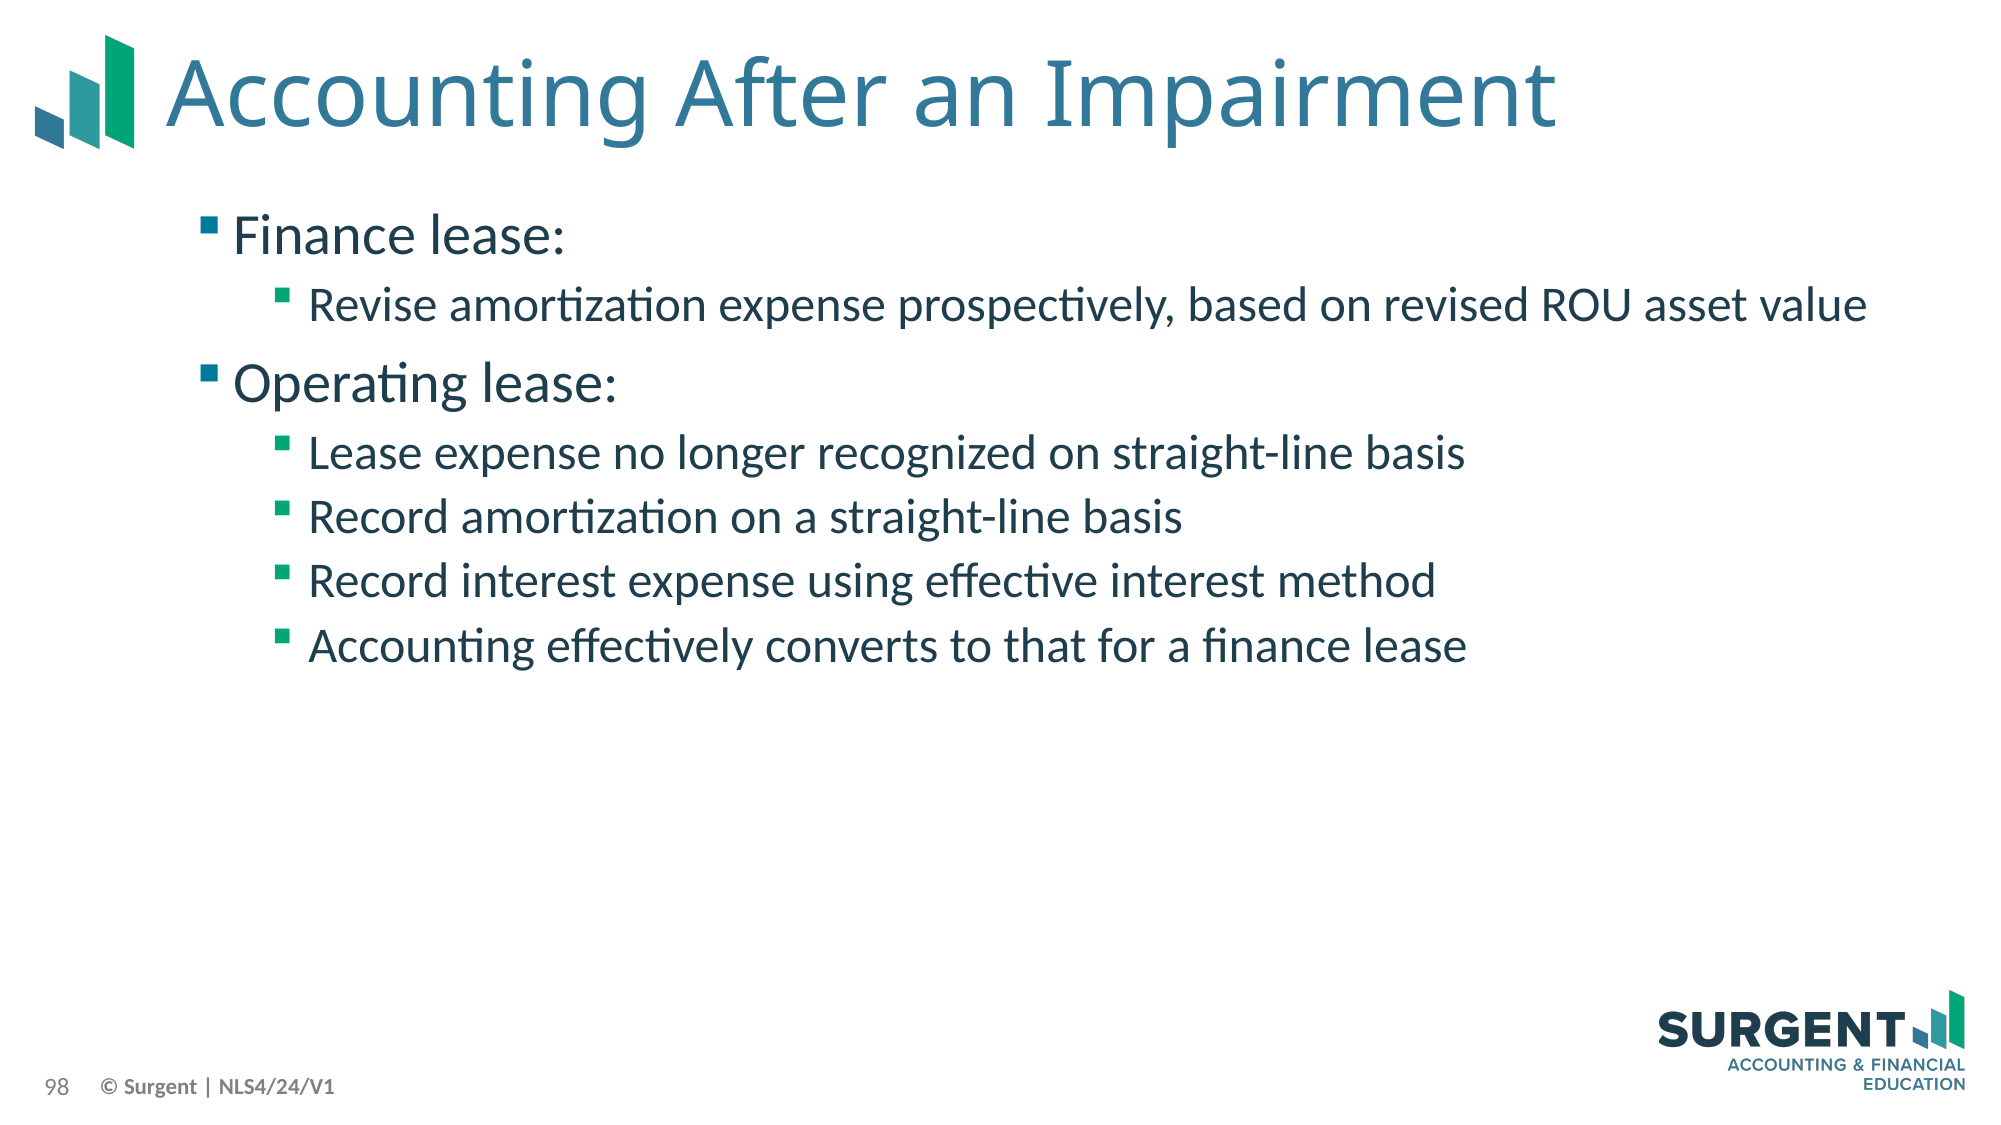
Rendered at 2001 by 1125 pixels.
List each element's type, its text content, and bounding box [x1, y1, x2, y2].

list Finance lease: Revise amortization expense prospectively, based on revised ROU asset value Operating lease: Lease expense no longer recognized on straight-line basis Record amortization on a straight-line basis Record interest expense using effective interest method Accounting effectively converts to that for a finance lease [180, 197, 1910, 967]
footer © Surgent | NLS4/24/V1 [85, 1055, 402, 1115]
title Accounting After an Impairment [151, 55, 1915, 149]
slide_number 98 [0, 1055, 85, 1115]
